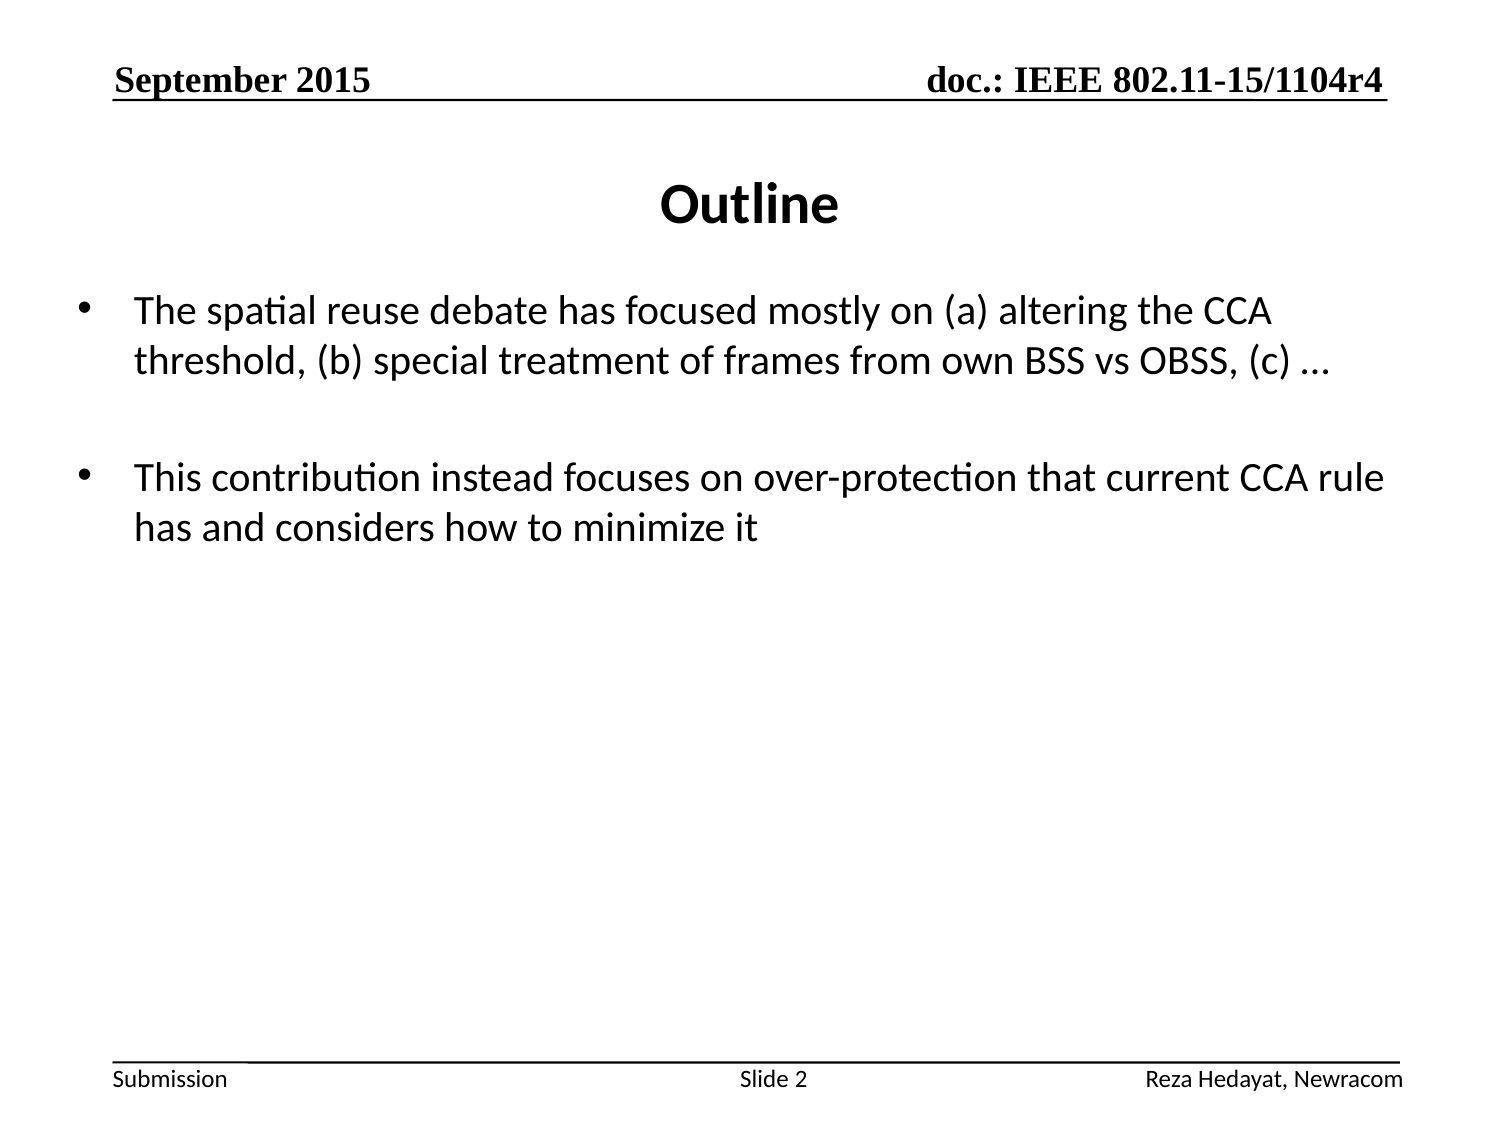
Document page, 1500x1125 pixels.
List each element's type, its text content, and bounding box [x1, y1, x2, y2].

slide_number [114, 54, 374, 101]
title Outline [112, 112, 1388, 274]
list The spatial reuse debate has focused mostly on (a) altering the CCA threshold, (b) special treatment of frames from own BSS vs OBSS, (c) … This contribution instead focuses on over-protection that current CCA rule has and considers how to minimize it [62, 274, 1426, 1038]
slide_number Slide 2 [622, 1061, 926, 1093]
text_box Reza Hedayat, Newracom [1145, 1062, 1405, 1093]
